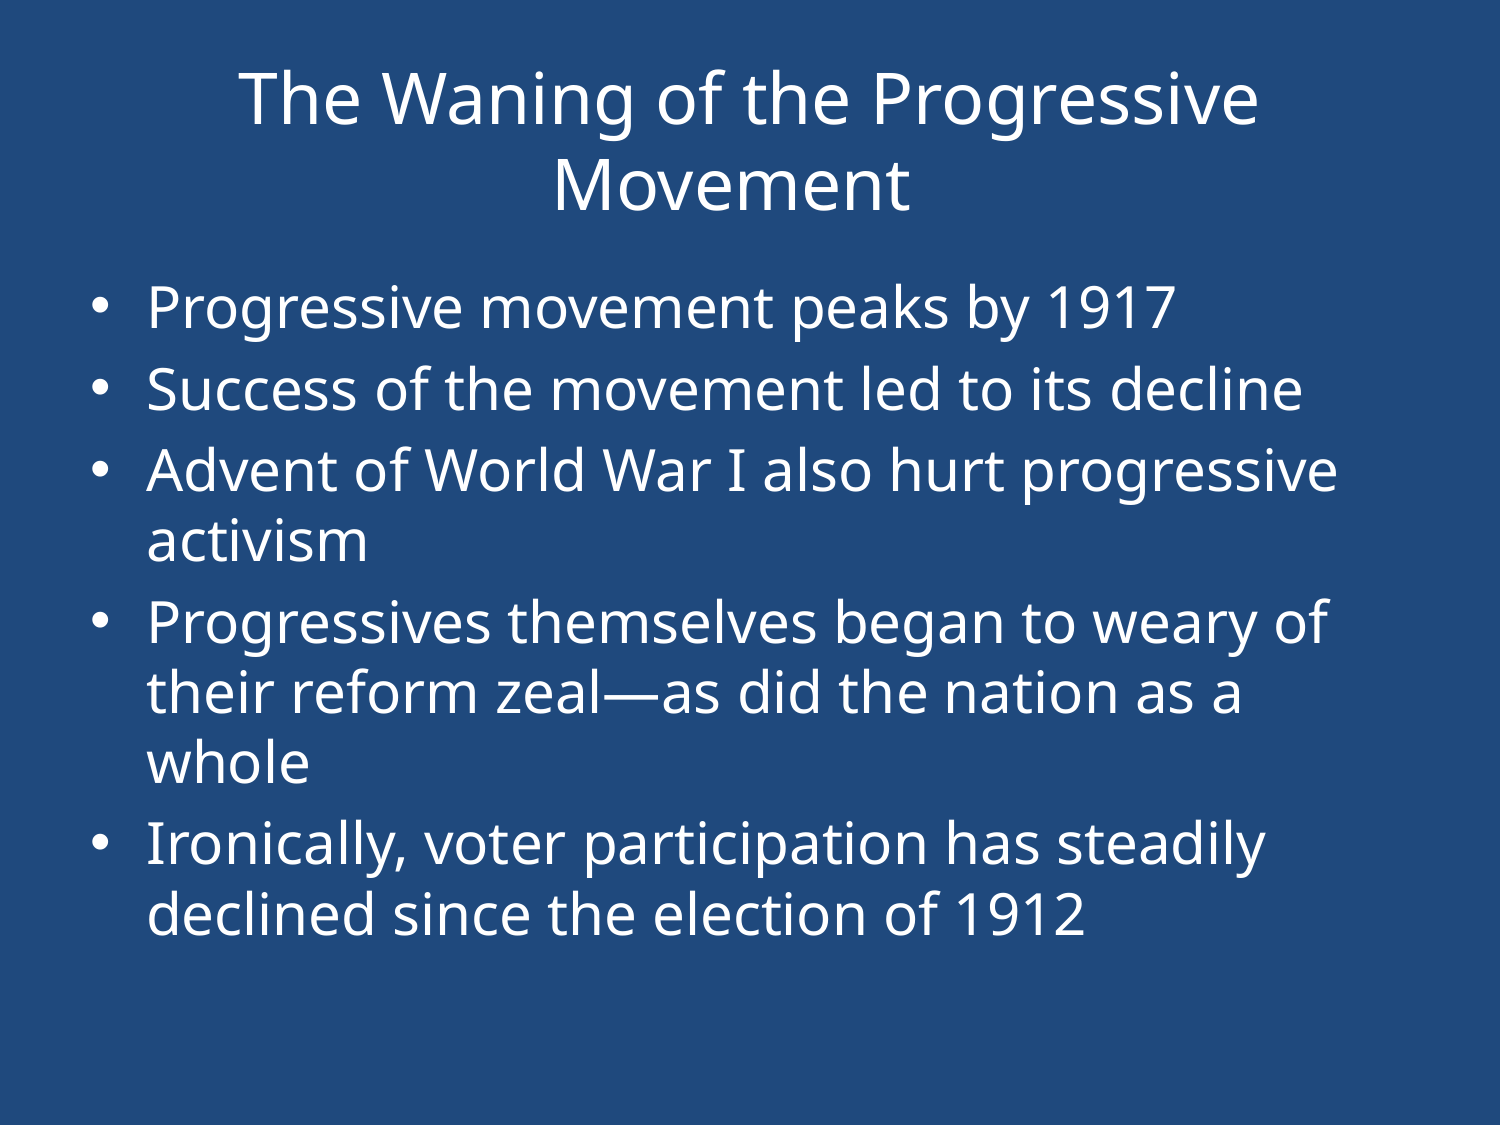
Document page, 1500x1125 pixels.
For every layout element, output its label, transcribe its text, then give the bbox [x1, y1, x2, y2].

list Progressive movement peaks by 1917 Success of the movement led to its decline Advent of World War I also hurt progressive activism Progressives themselves began to weary of their reform zeal—as did the nation as a whole Ironically, voter participation has steadily declined since the election of 1912 [75, 262, 1425, 1005]
title The Waning of the Progressive Movement [75, 45, 1425, 233]
